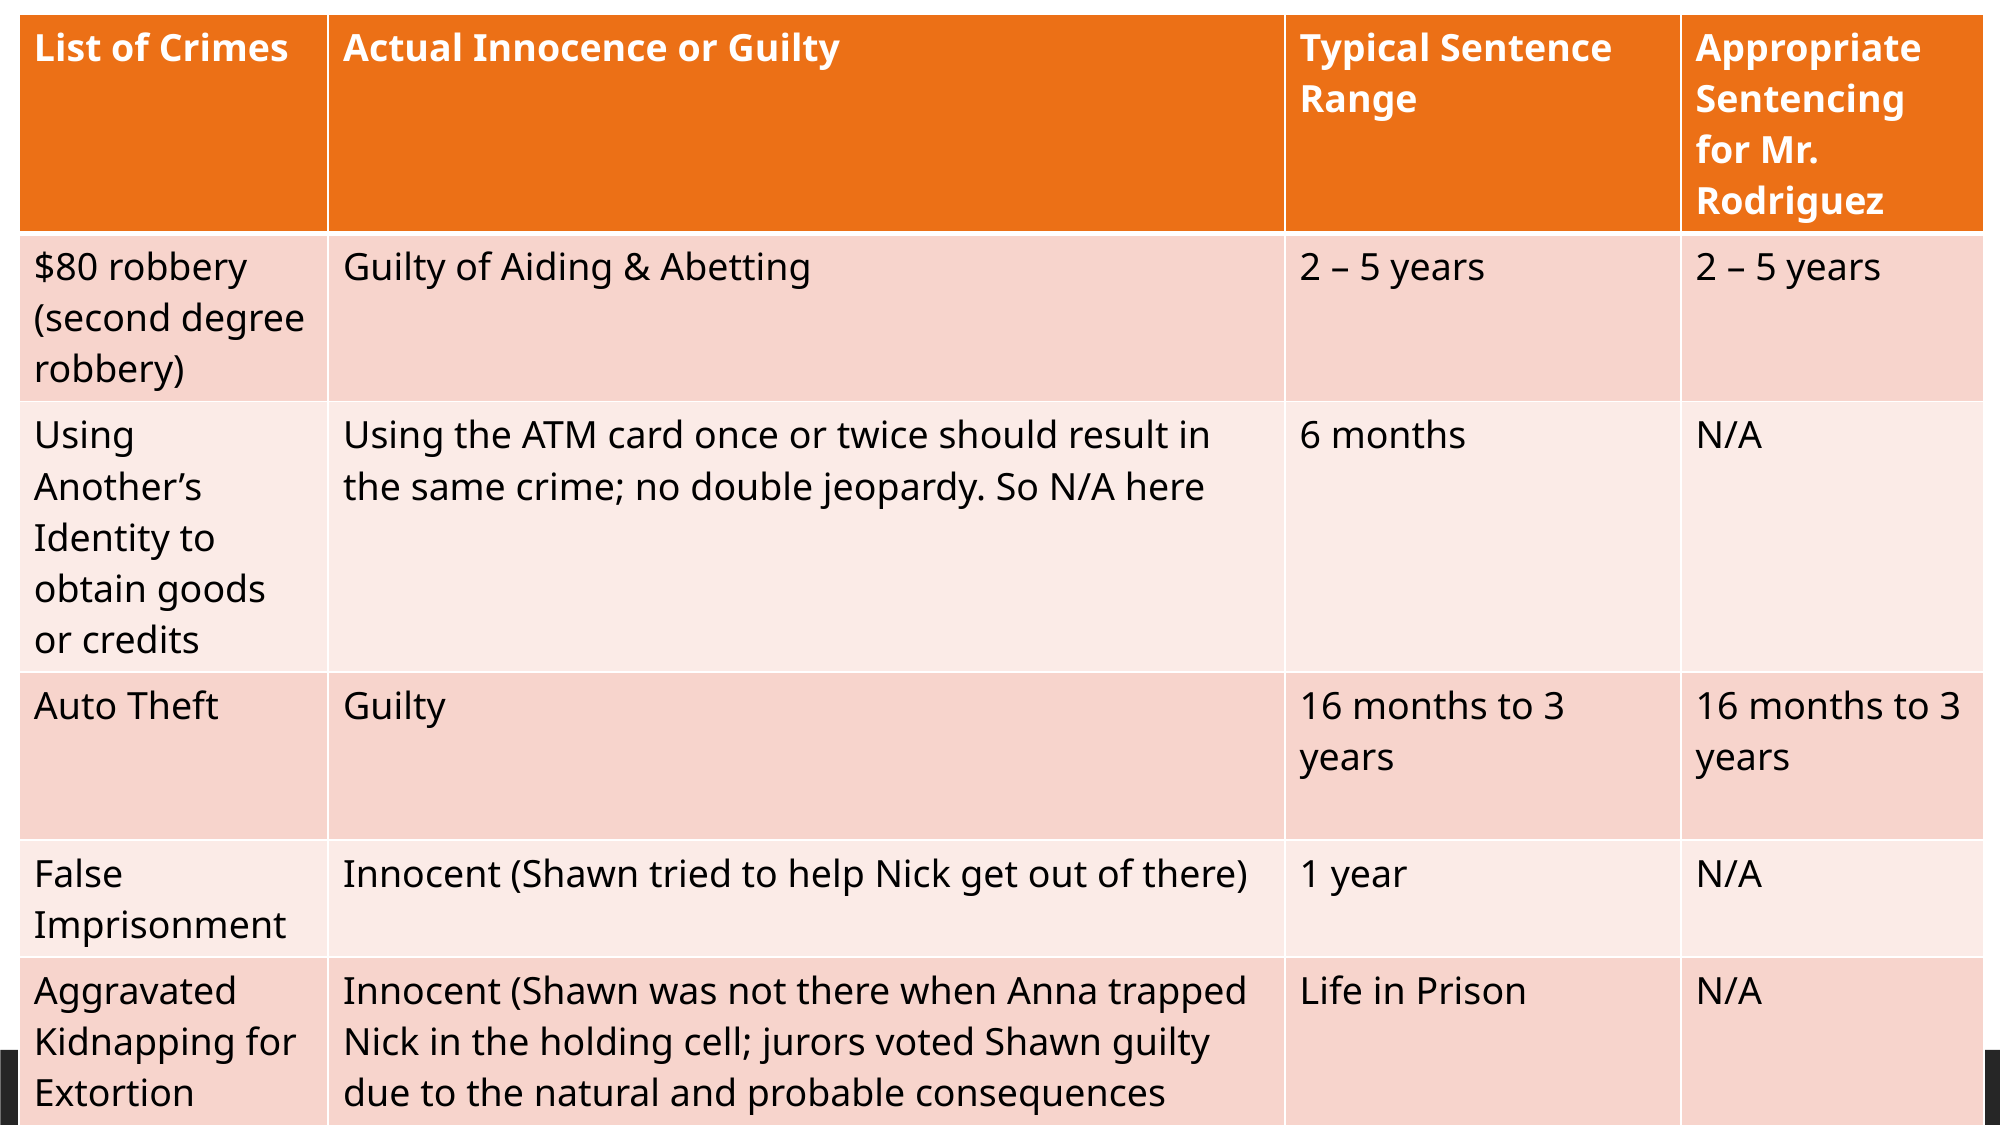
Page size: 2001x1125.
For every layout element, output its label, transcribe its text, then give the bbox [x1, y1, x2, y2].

table_cell N/A [1682, 402, 1983, 671]
table_cell Innocent (Shawn was not there when Anna trapped Nick in the holding cell; jurors voted Shawn guilty due to the natural and probable consequences doctrine which is no longer valid) [329, 958, 1284, 1125]
table_cell Using the ATM card once or twice should result in the same crime; no double jeopardy. So N/A here [329, 402, 1284, 671]
table_cell Auto Theft [20, 673, 327, 839]
table_cell 16 months to 3 years [1682, 673, 1983, 839]
table_cell False Imprisonment [20, 841, 327, 956]
table_cell Innocent (Shawn tried to help Nick get out of there) [329, 841, 1284, 956]
table_cell 16 months to 3 years [1286, 673, 1680, 839]
table_header List of Crimes [20, 15, 327, 231]
table_cell 1 year [1286, 841, 1680, 956]
table_cell Aggravated Kidnapping for Extortion [20, 958, 327, 1125]
table_cell N/A [1682, 958, 1983, 1125]
table_cell 2 – 5 years [1286, 236, 1680, 401]
table_header Typical Sentence Range [1286, 15, 1680, 231]
table_cell $80 robbery (second degree robbery) [20, 236, 327, 401]
table_cell N/A [1682, 841, 1983, 956]
table_cell Life in Prison [1286, 958, 1680, 1125]
table_header Actual Innocence or Guilty [329, 15, 1284, 231]
table_cell Guilty [329, 673, 1284, 839]
table_cell Using Another’s Identity to obtain goods or credits [20, 402, 327, 671]
table_cell 2 – 5 years [1682, 236, 1983, 401]
table_header Appropriate Sentencing for Mr. Rodriguez [1682, 15, 1983, 231]
table_cell Guilty of Aiding & Abetting [329, 236, 1284, 401]
table_cell 6 months [1286, 402, 1680, 671]
